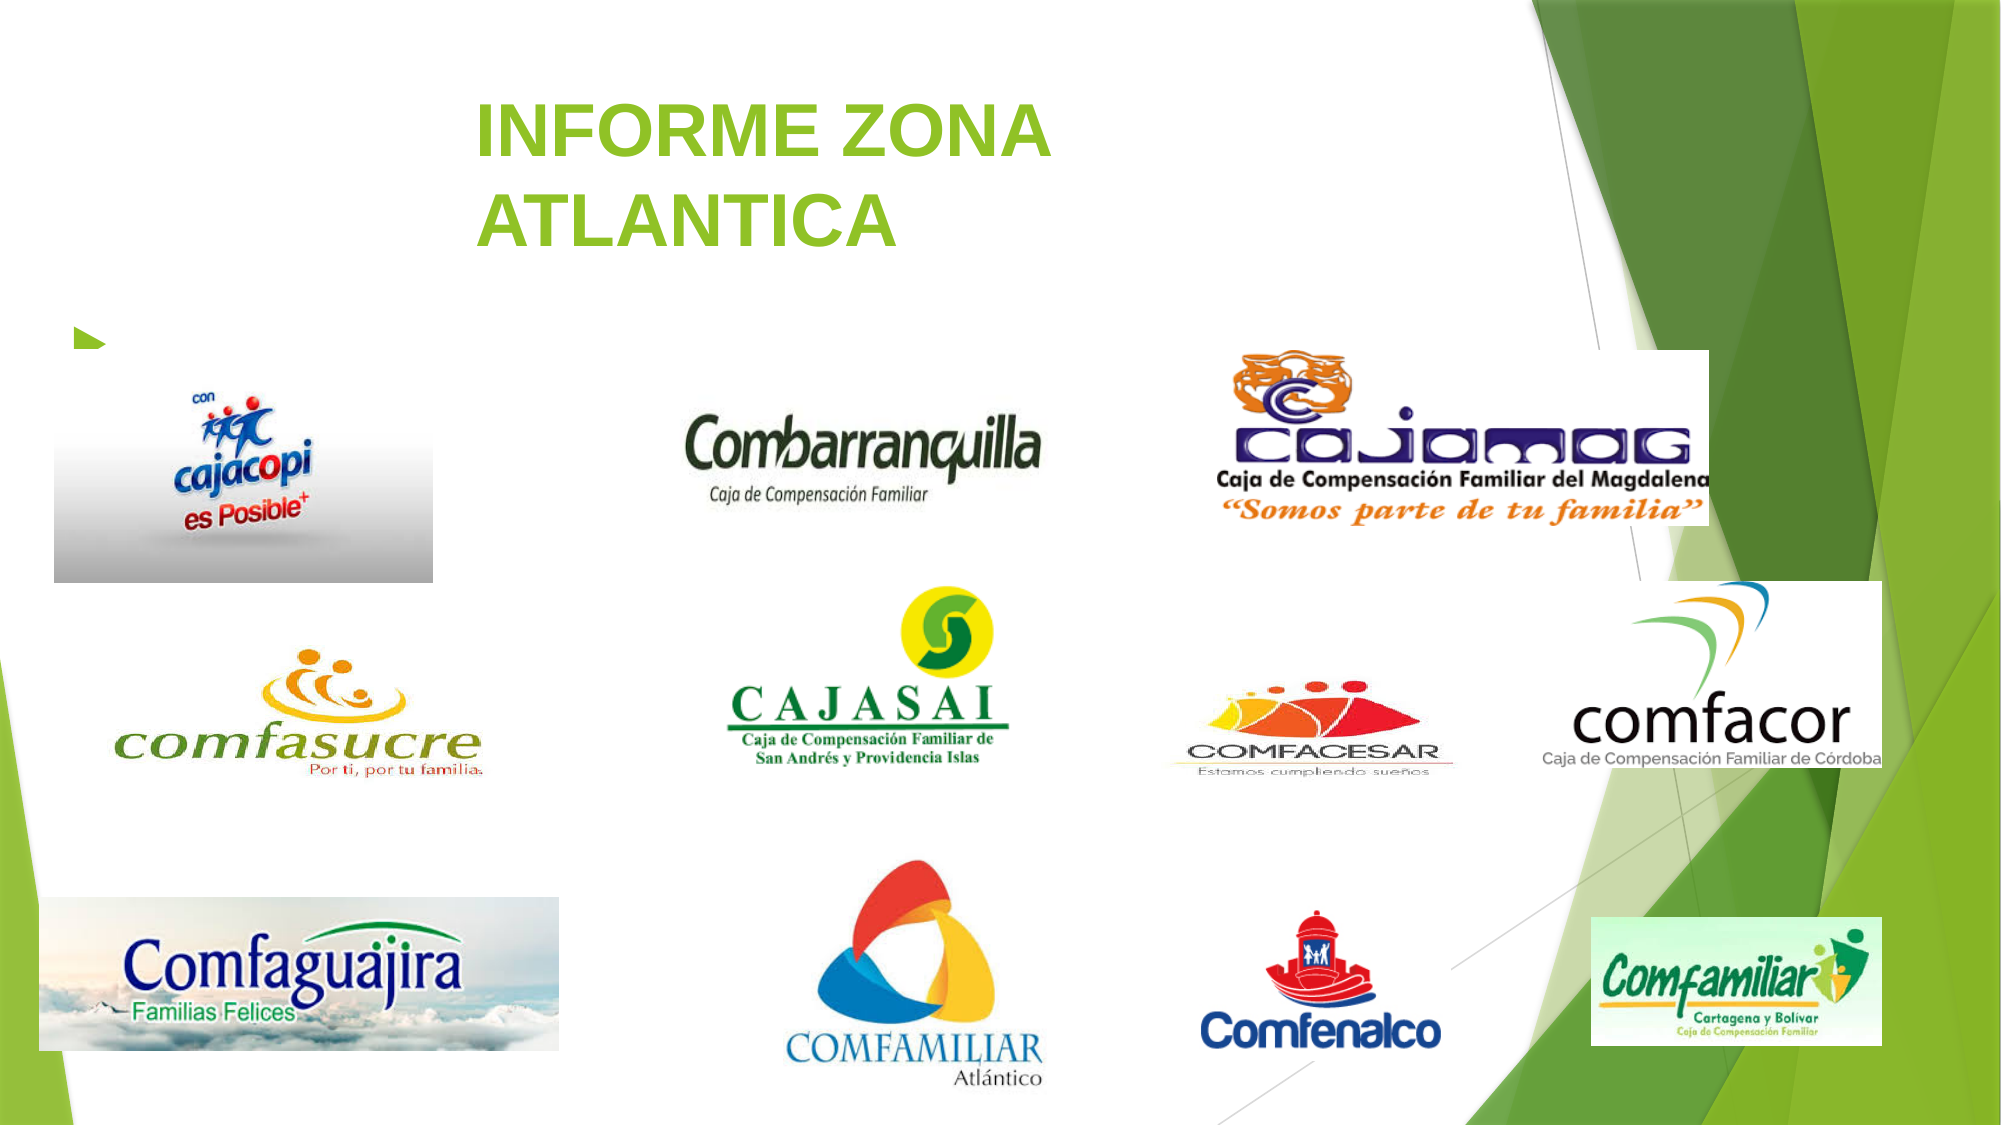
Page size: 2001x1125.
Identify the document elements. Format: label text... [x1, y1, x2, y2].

picture [1216, 350, 1710, 527]
picture [53, 348, 434, 583]
picture [39, 897, 560, 1052]
picture [1190, 897, 1451, 1062]
picture [106, 645, 497, 786]
picture [783, 840, 1048, 1105]
picture [1541, 580, 1883, 768]
list . [55, 310, 1903, 1125]
picture [652, 570, 1488, 810]
title INFORME ZONA ATLANTICA [460, 74, 1237, 246]
picture [1591, 917, 1883, 1046]
picture [662, 350, 1064, 550]
